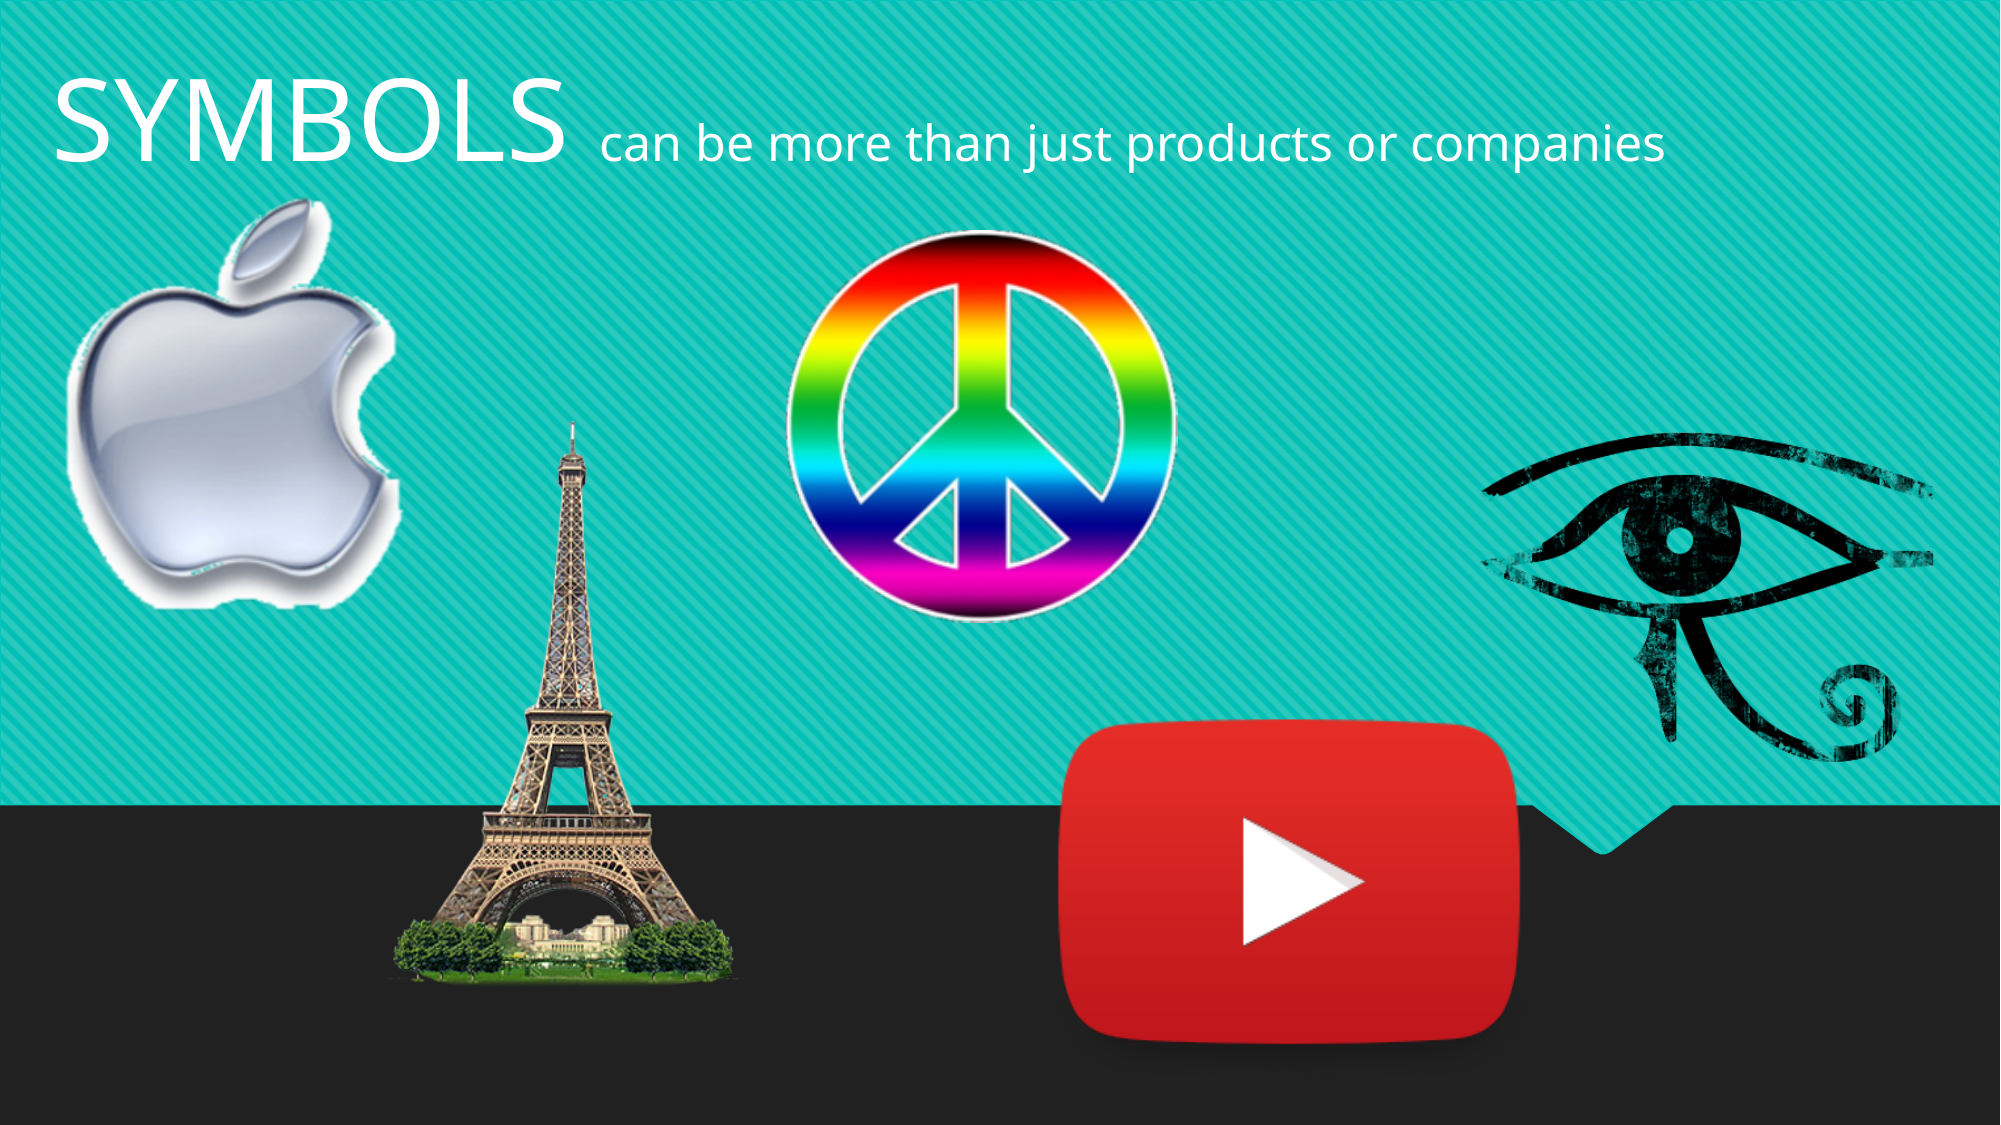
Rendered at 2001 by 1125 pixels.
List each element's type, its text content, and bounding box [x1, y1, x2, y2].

text_box SYMBOLS can be more than just products or companies [37, 39, 1682, 192]
picture [1054, 312, 1998, 1096]
picture [52, 183, 744, 990]
picture [786, 230, 1178, 623]
